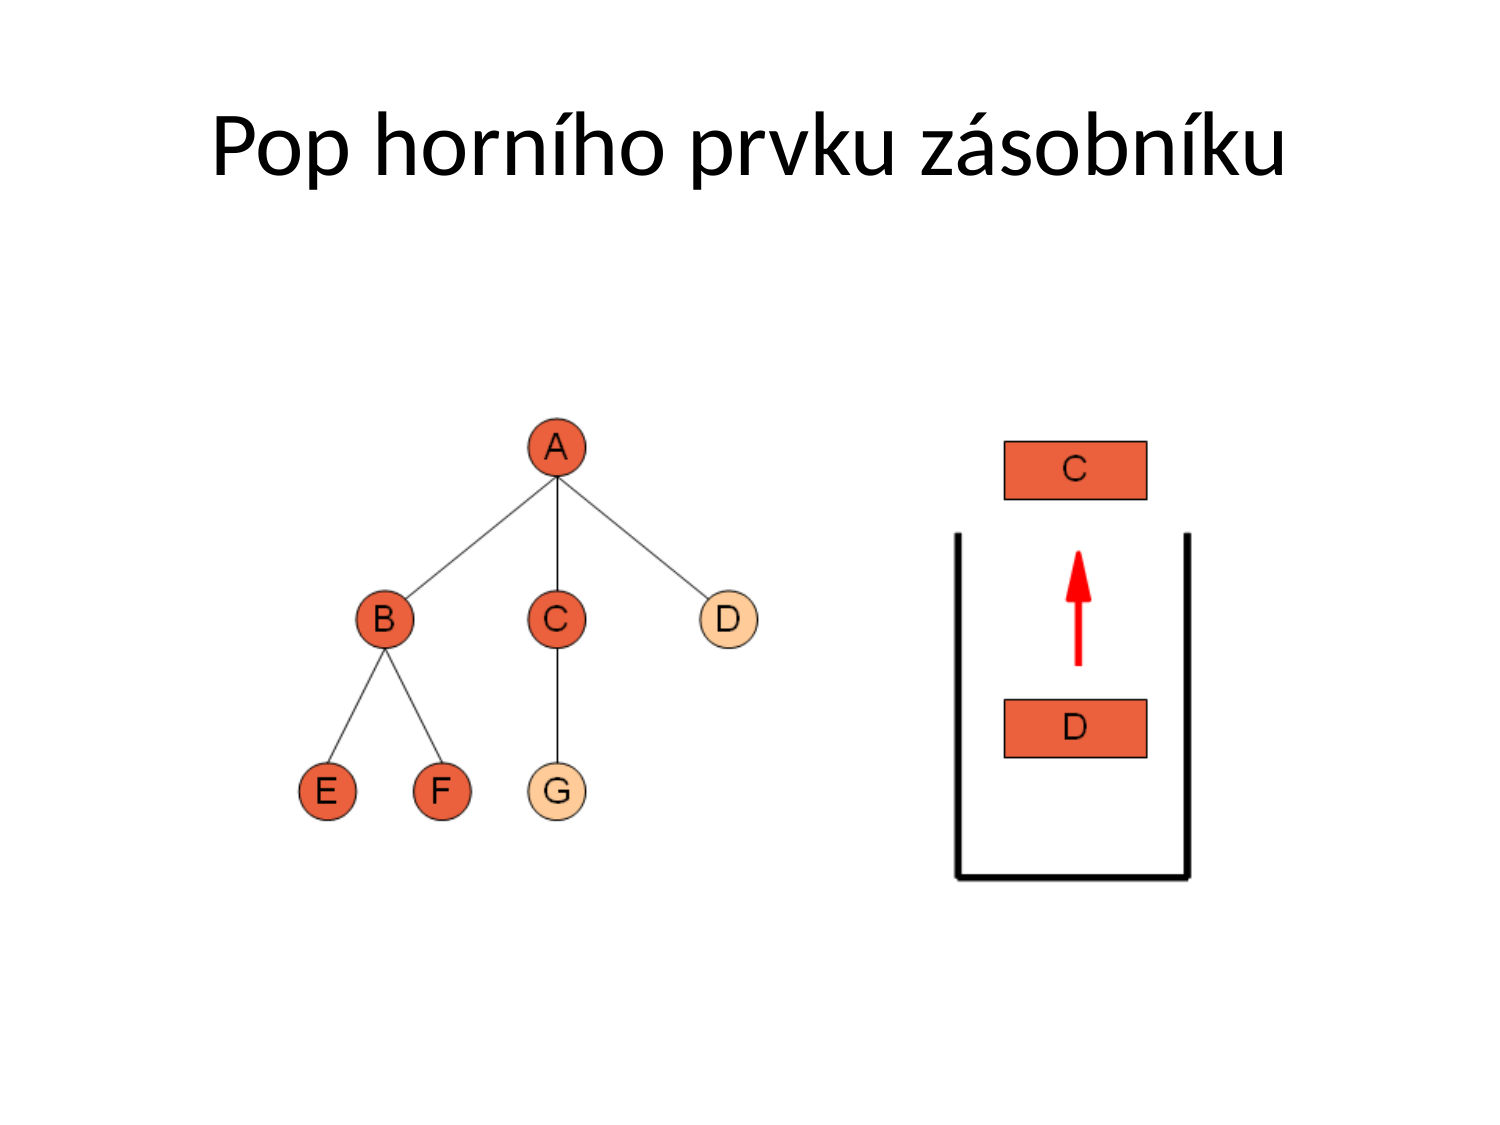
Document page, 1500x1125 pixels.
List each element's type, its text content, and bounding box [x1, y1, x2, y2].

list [238, 330, 1262, 938]
title Pop horního prvku zásobníku [75, 45, 1425, 233]
